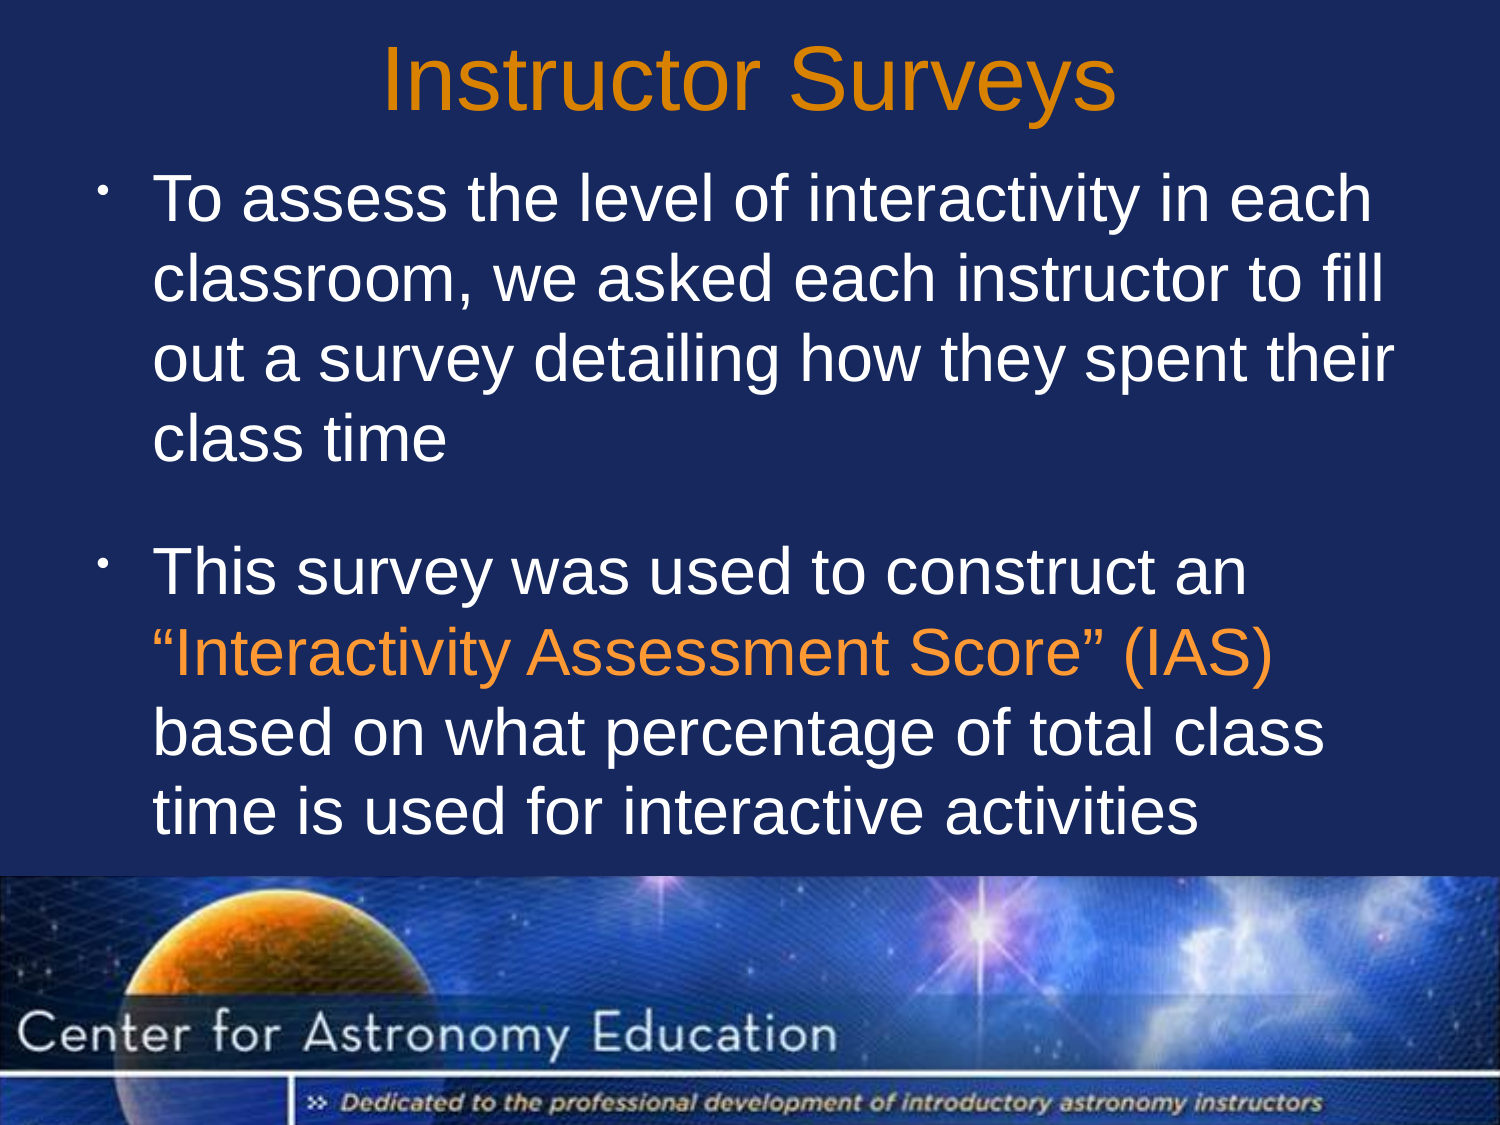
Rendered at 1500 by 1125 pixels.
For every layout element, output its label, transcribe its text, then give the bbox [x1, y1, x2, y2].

list To assess the level of interactivity in each classroom, we asked each instructor to fill out a survey detailing how they spent their class time This survey was used to construct an “Interactivity Assessment Score” (IAS) based on what percentage of total class time is used for interactive activities [81, 147, 1444, 741]
picture [0, 876, 1500, 1125]
title Instructor Surveys [112, 30, 1388, 118]
